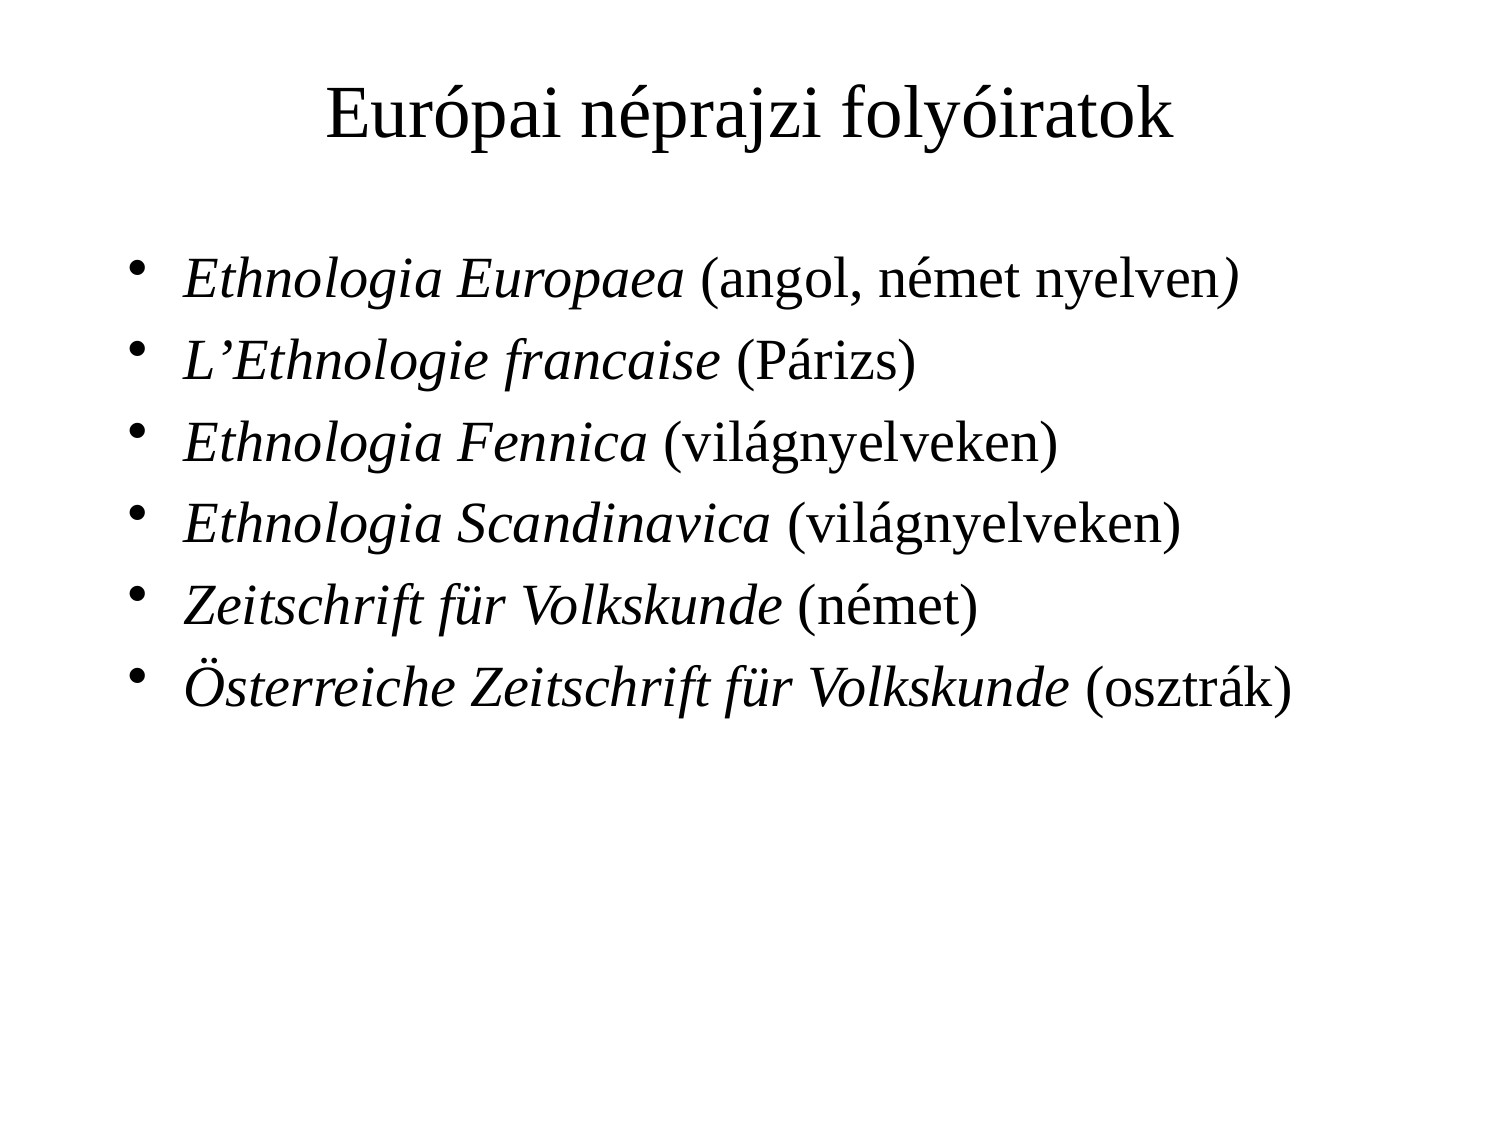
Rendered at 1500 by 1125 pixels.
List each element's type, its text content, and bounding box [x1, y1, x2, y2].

title Európai néprajzi folyóiratok [112, 31, 1388, 185]
list Ethnologia Europaea (angol, német nyelven) L’Ethnologie francaise (Párizs) Ethnologia Fennica (világnyelveken) Ethnologia Scandinavica (világnyelveken) Zeitschrift für Volkskunde (német) Österreiche Zeitschrift für Volkskunde (osztrák) [112, 231, 1388, 1000]
